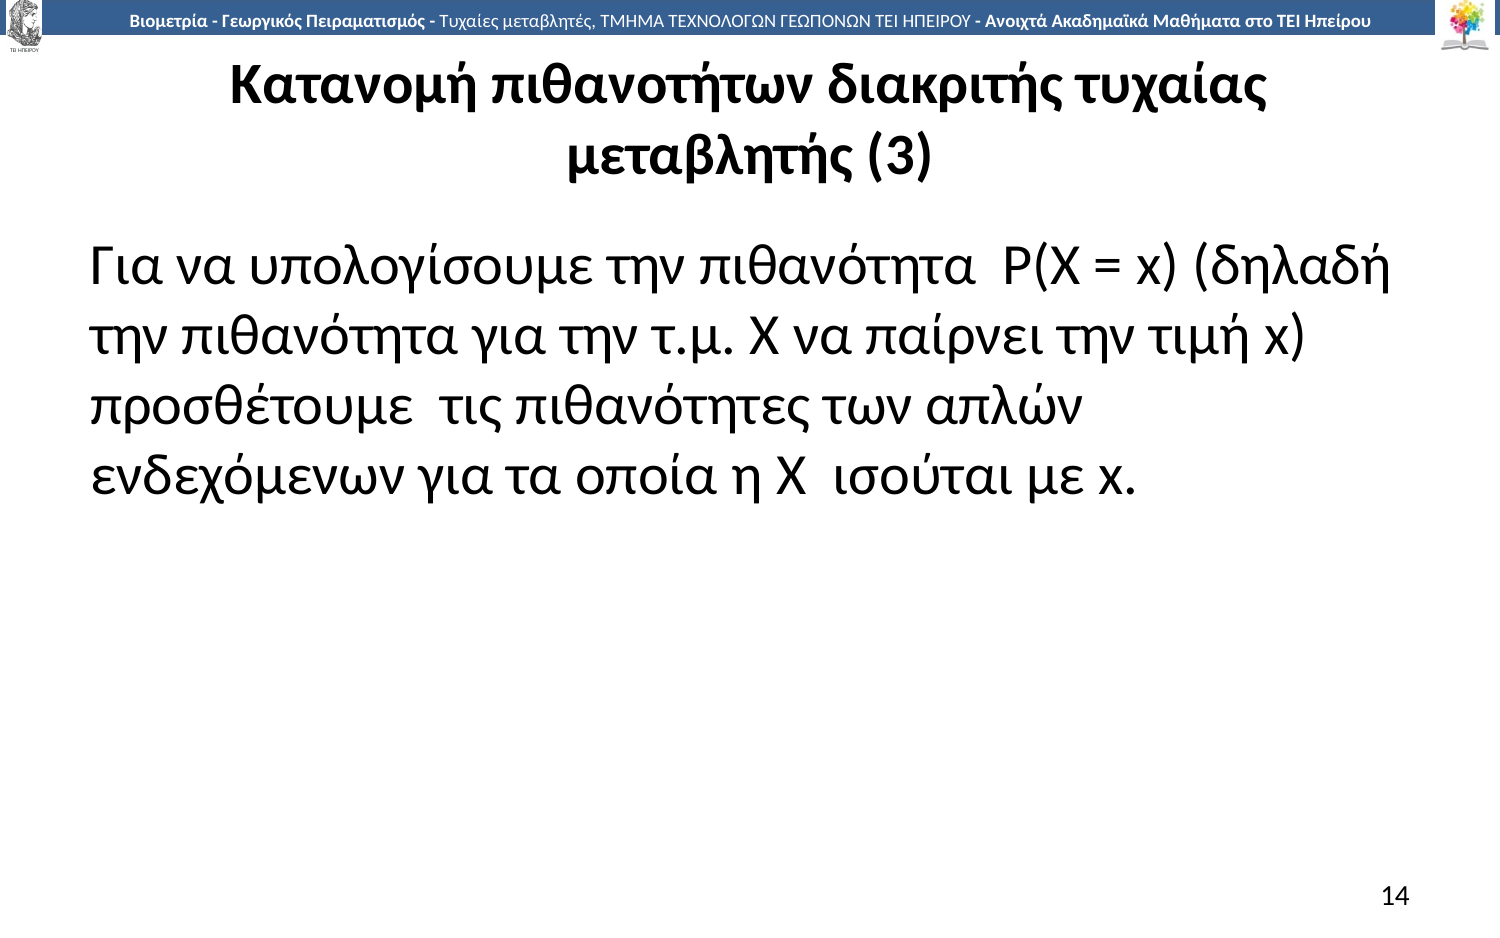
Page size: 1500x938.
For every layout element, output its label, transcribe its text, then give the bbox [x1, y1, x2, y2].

picture [6, 0, 42, 54]
slide_number 14 [1074, 868, 1425, 919]
list Για να υπολογίσουμε την πιθανότητα P(X = x) (δηλαδή την πιθανότητα για την τ.μ. X να παίρνει την τιμή x) προσθέτουμε τις πιθανότητες των απλών ενδεχόμενων για τα οποία η X ισούται με x. [75, 218, 1425, 838]
title Κατανομή πιθανοτήτων διακριτής τυχαίας μεταβλητής (3) [75, 37, 1425, 194]
picture [1435, 0, 1495, 52]
